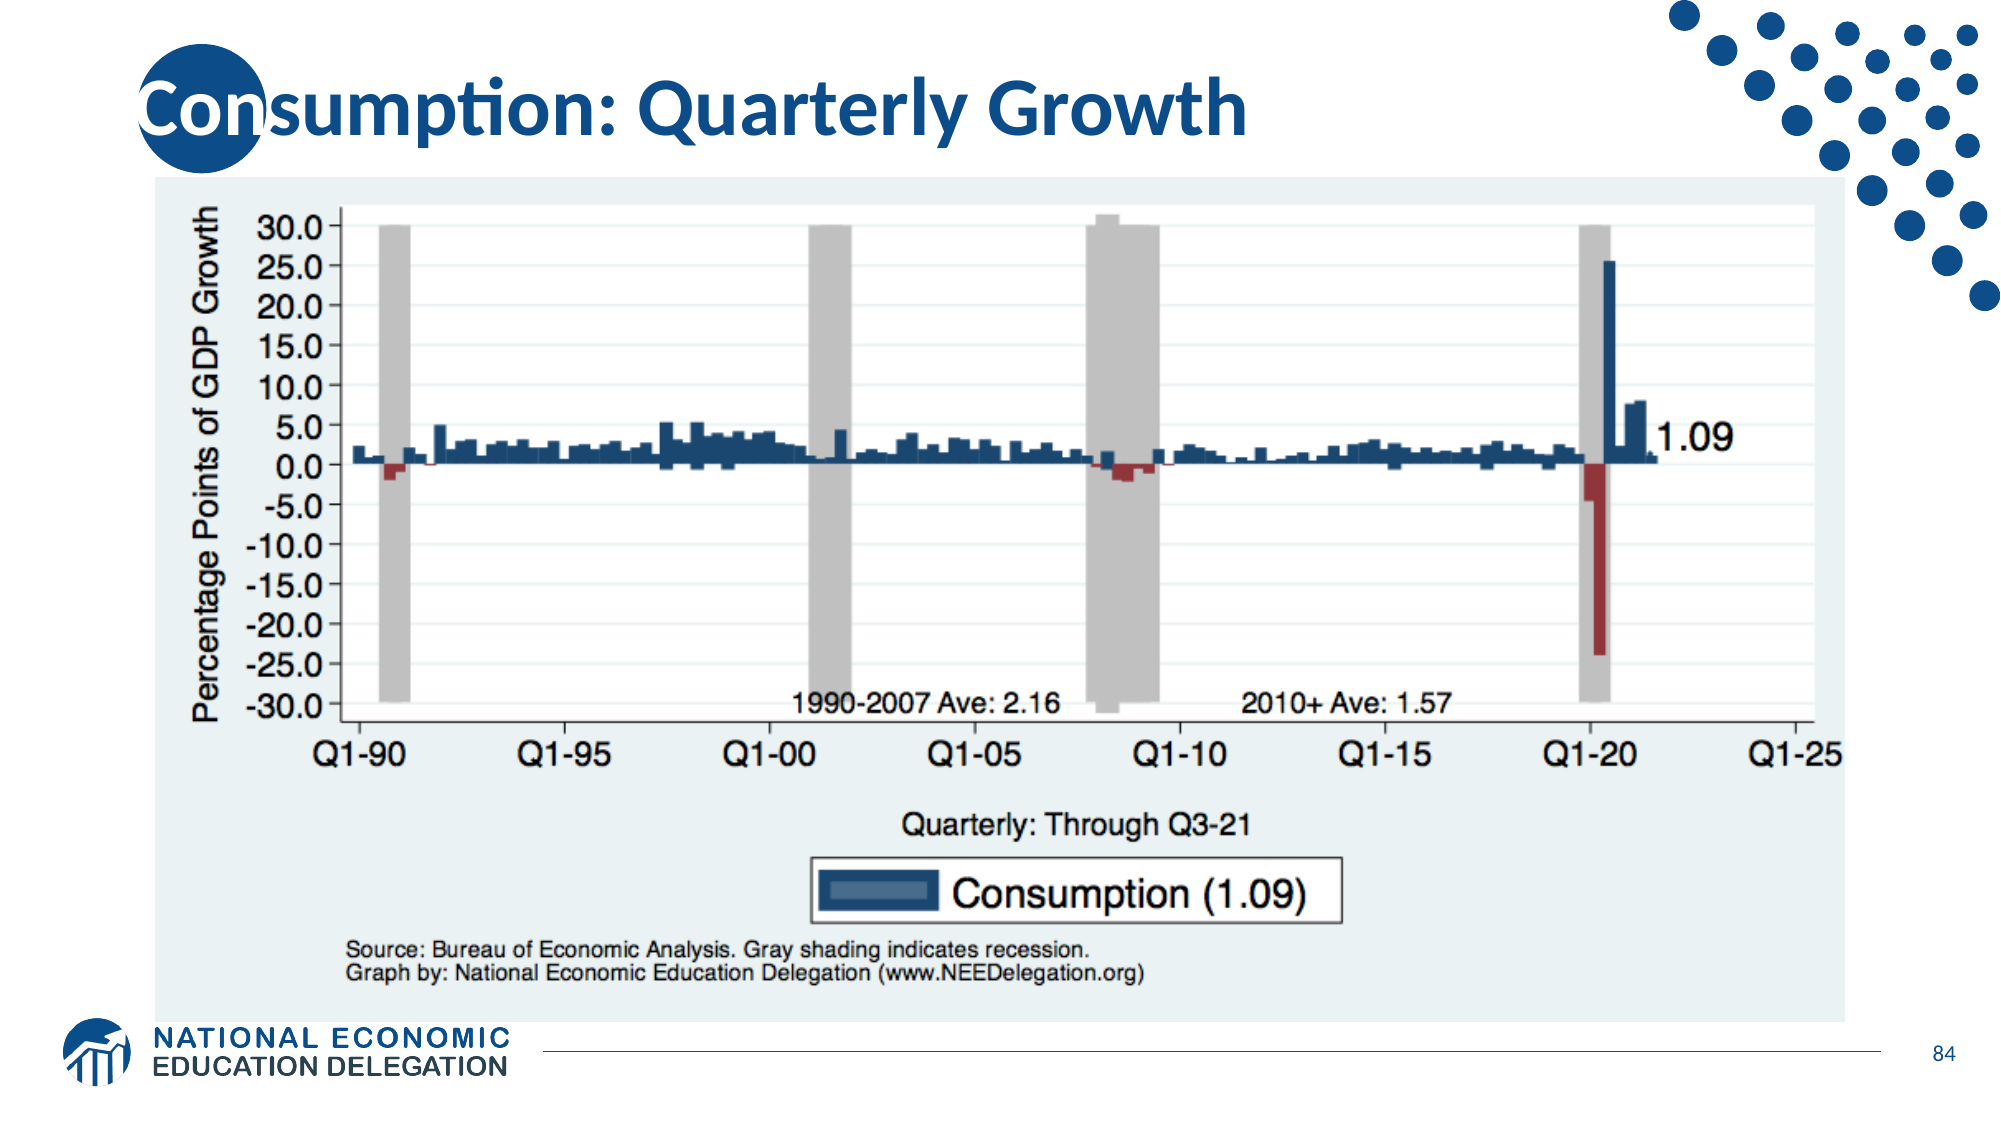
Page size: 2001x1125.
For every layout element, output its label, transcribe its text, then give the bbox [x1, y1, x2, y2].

title Consumption: Quarterly Growth [119, 0, 1845, 218]
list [155, 177, 1845, 1022]
picture [55, 1013, 520, 1091]
slide_number 84 [1521, 1022, 1972, 1082]
